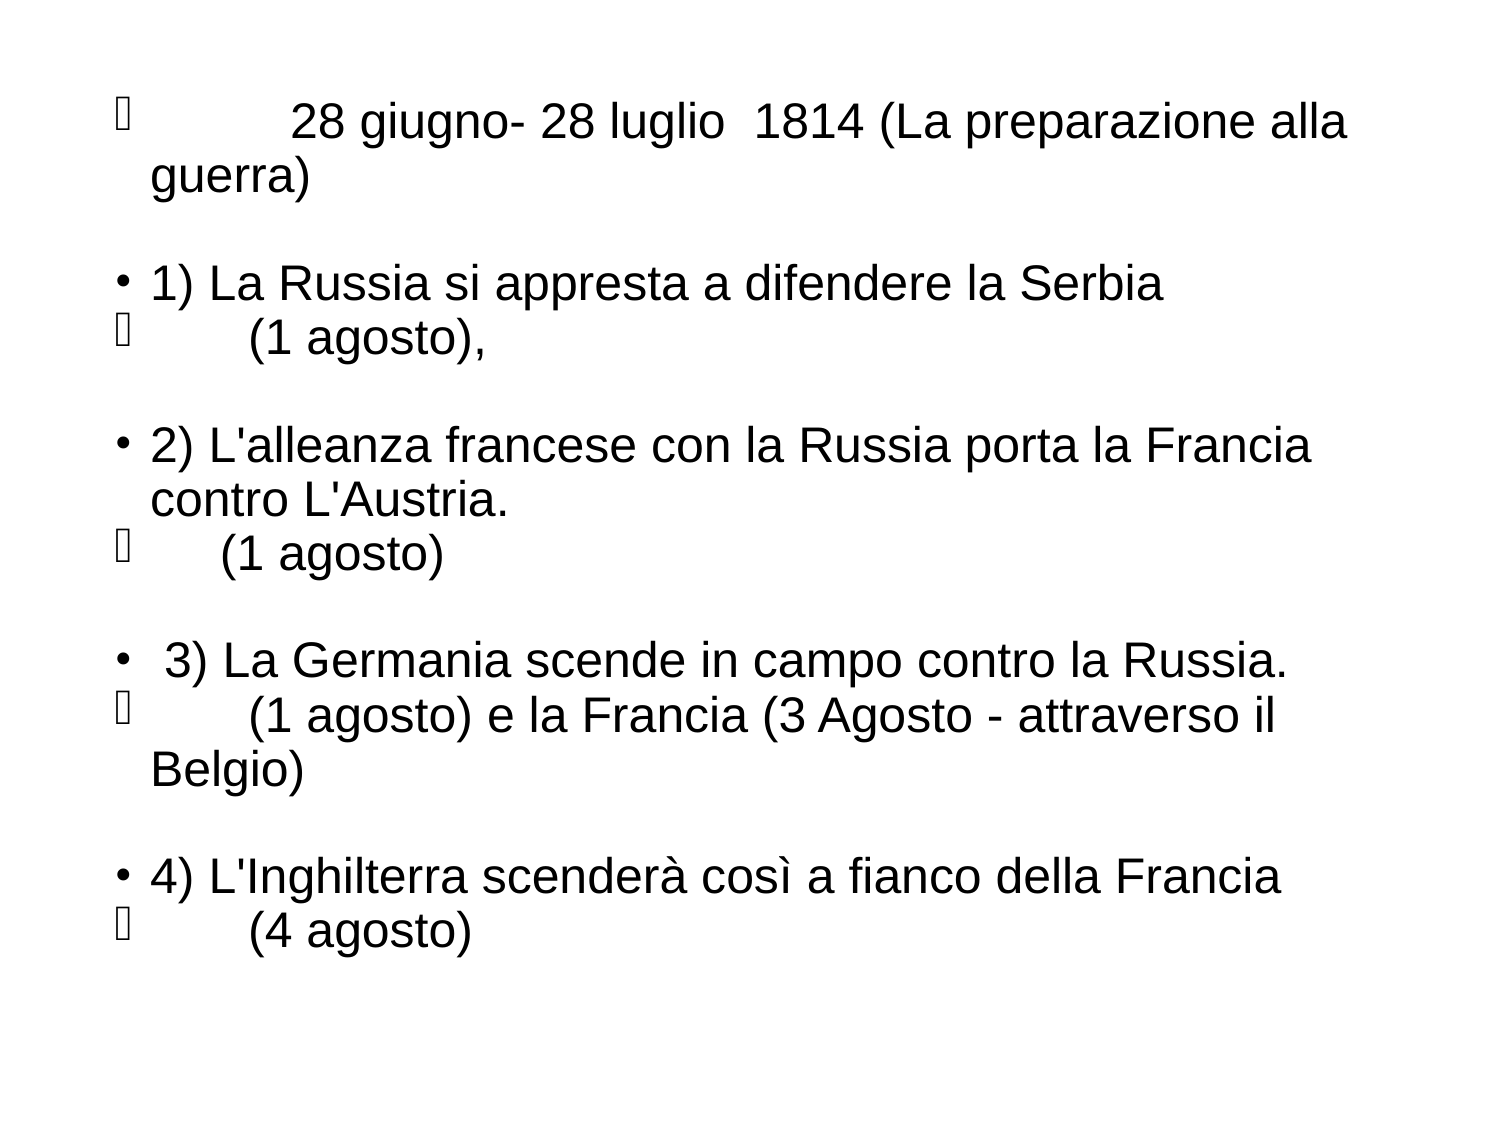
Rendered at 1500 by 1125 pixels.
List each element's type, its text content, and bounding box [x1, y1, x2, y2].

text_box 28 giugno- 28 luglio 1814 (La preparazione alla guerra) 1) La Russia si appresta a difendere la Serbia (1 agosto), 2) L'alleanza francese con la Russia porta la Francia contro L'Austria. (1 agosto) 3) La Germania scende in campo contro la Russia. (1 agosto) e la Francia (3 Agosto - attraverso il Belgio) 4) L'Inghilterra scenderà così a fianco della Francia (4 agosto) [99, 87, 1388, 1075]
